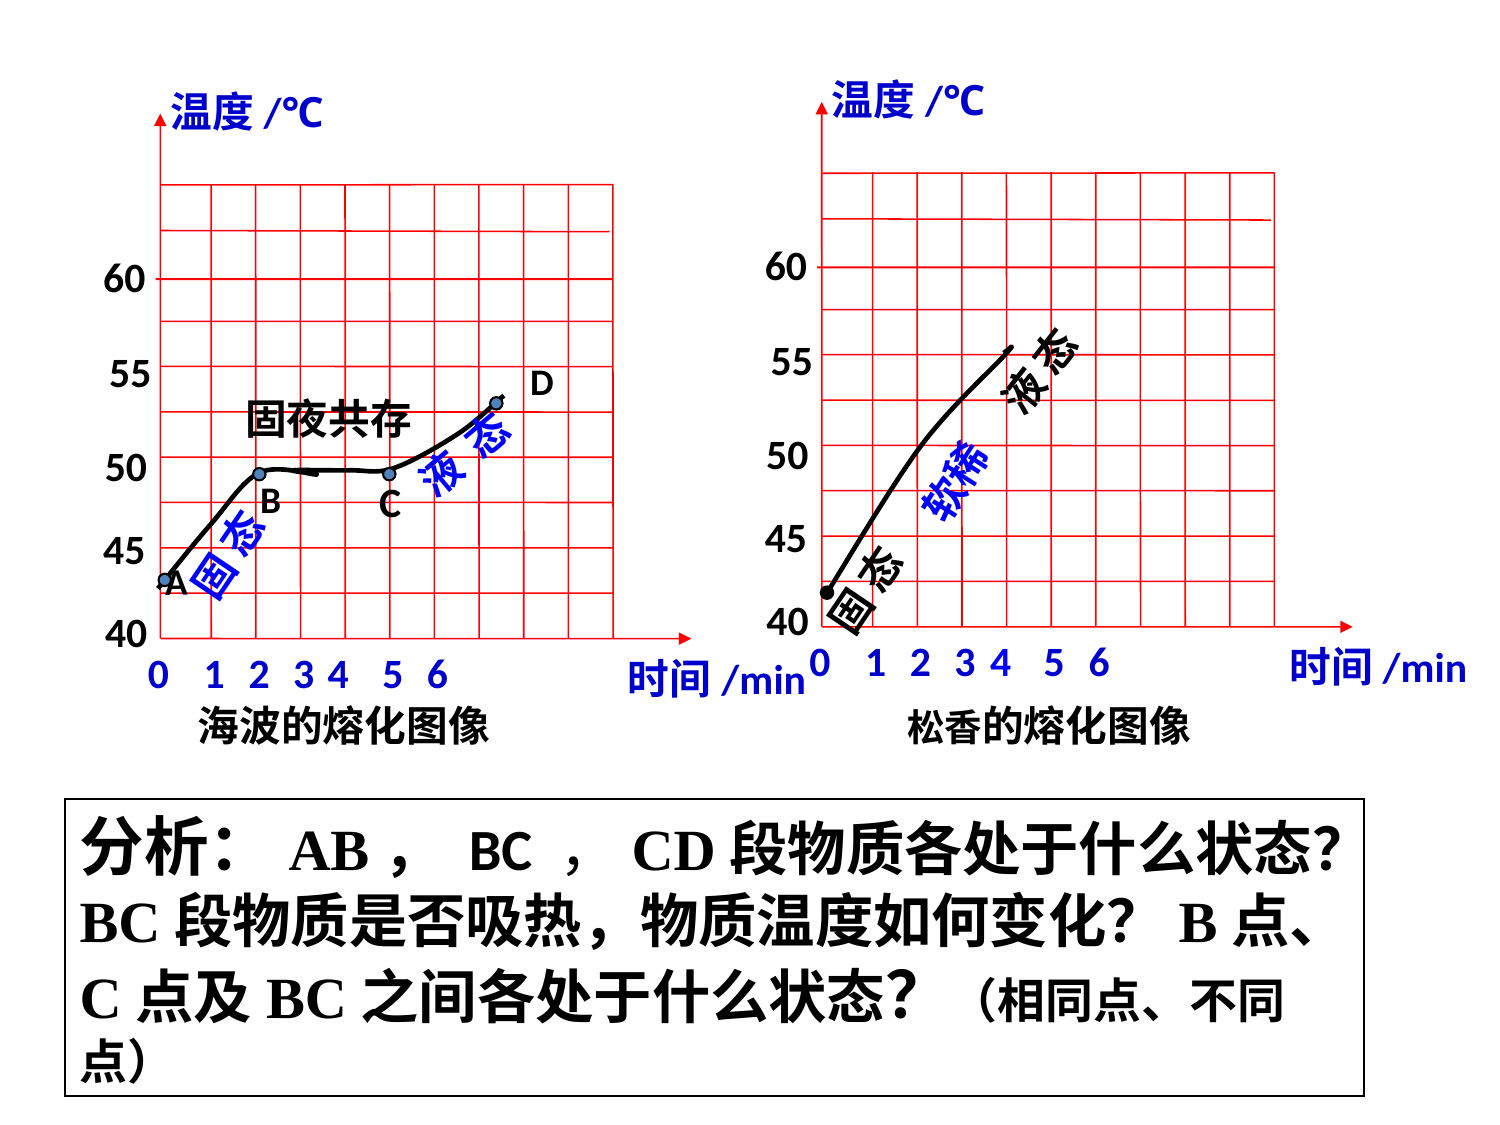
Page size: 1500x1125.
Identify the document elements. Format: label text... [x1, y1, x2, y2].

text_box 海波的熔化图像 [183, 730, 505, 758]
text_box 分析：AB， BC ，CD段物质各处于什么状态？BC段物质是否吸热，物质温度如何变化？B点、C点及BC之间各处于什么状态？（相同点、不同点） [64, 798, 1364, 1097]
text_box 松香的熔化图像 [892, 718, 1207, 758]
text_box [749, 66, 1500, 710]
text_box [88, 77, 963, 722]
